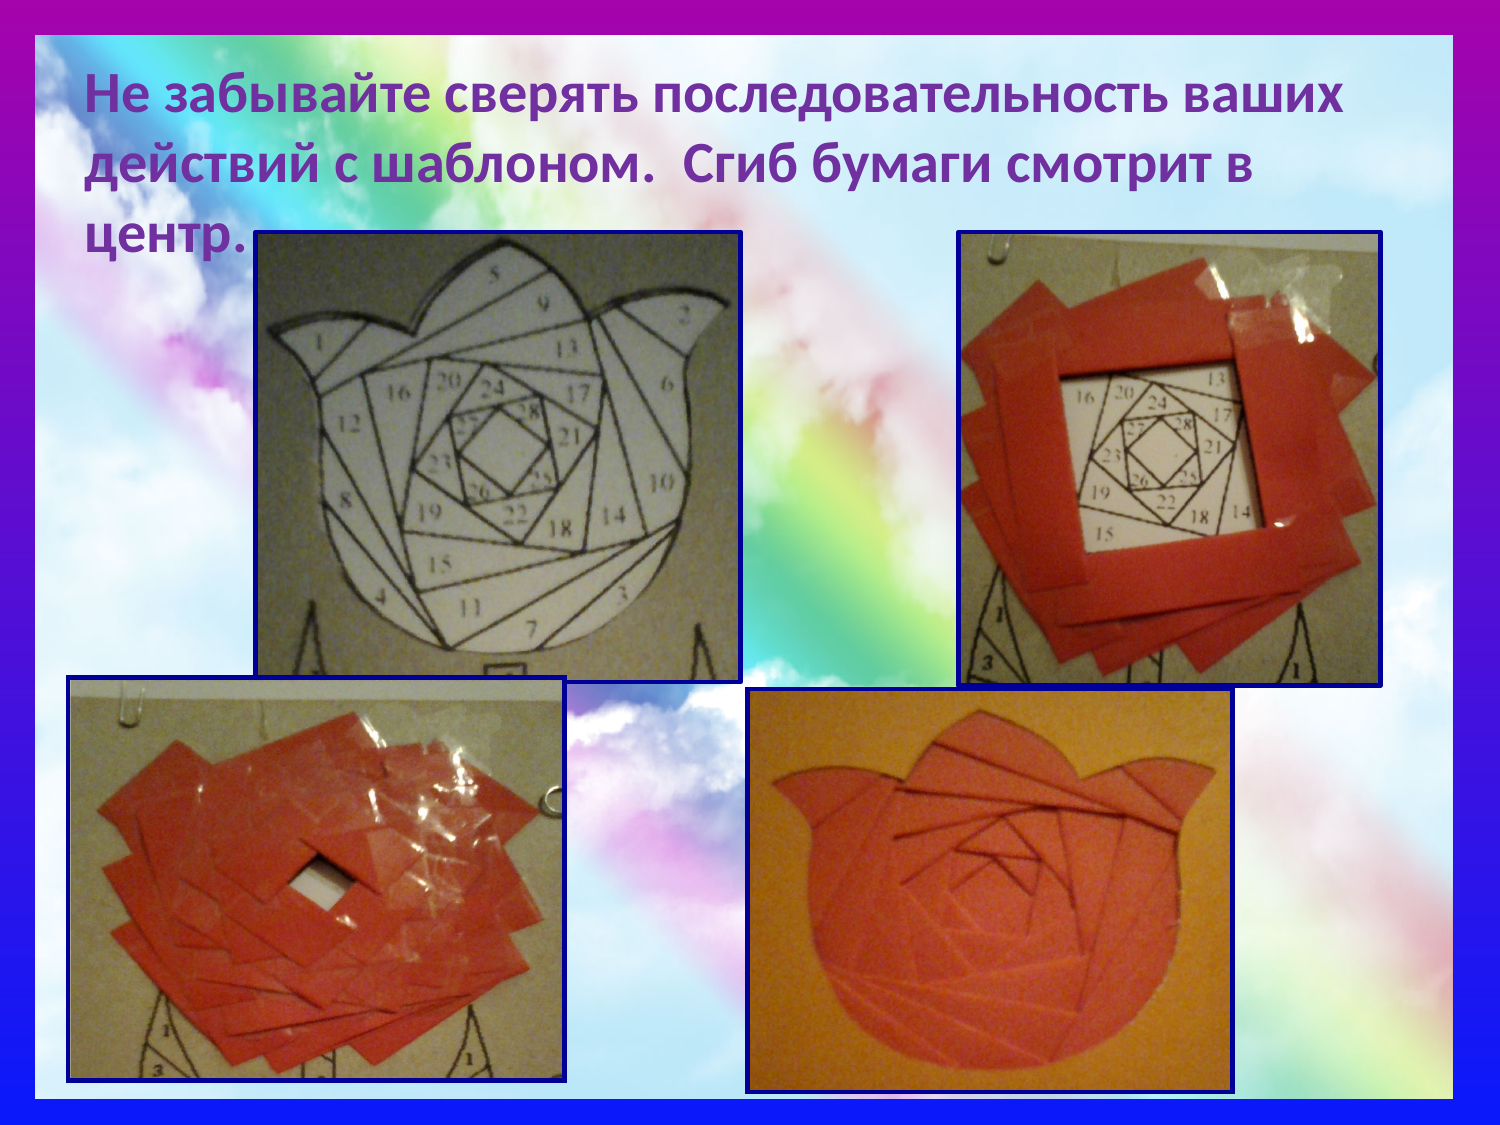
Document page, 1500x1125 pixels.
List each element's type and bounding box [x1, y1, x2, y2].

picture [34, 34, 1454, 1099]
